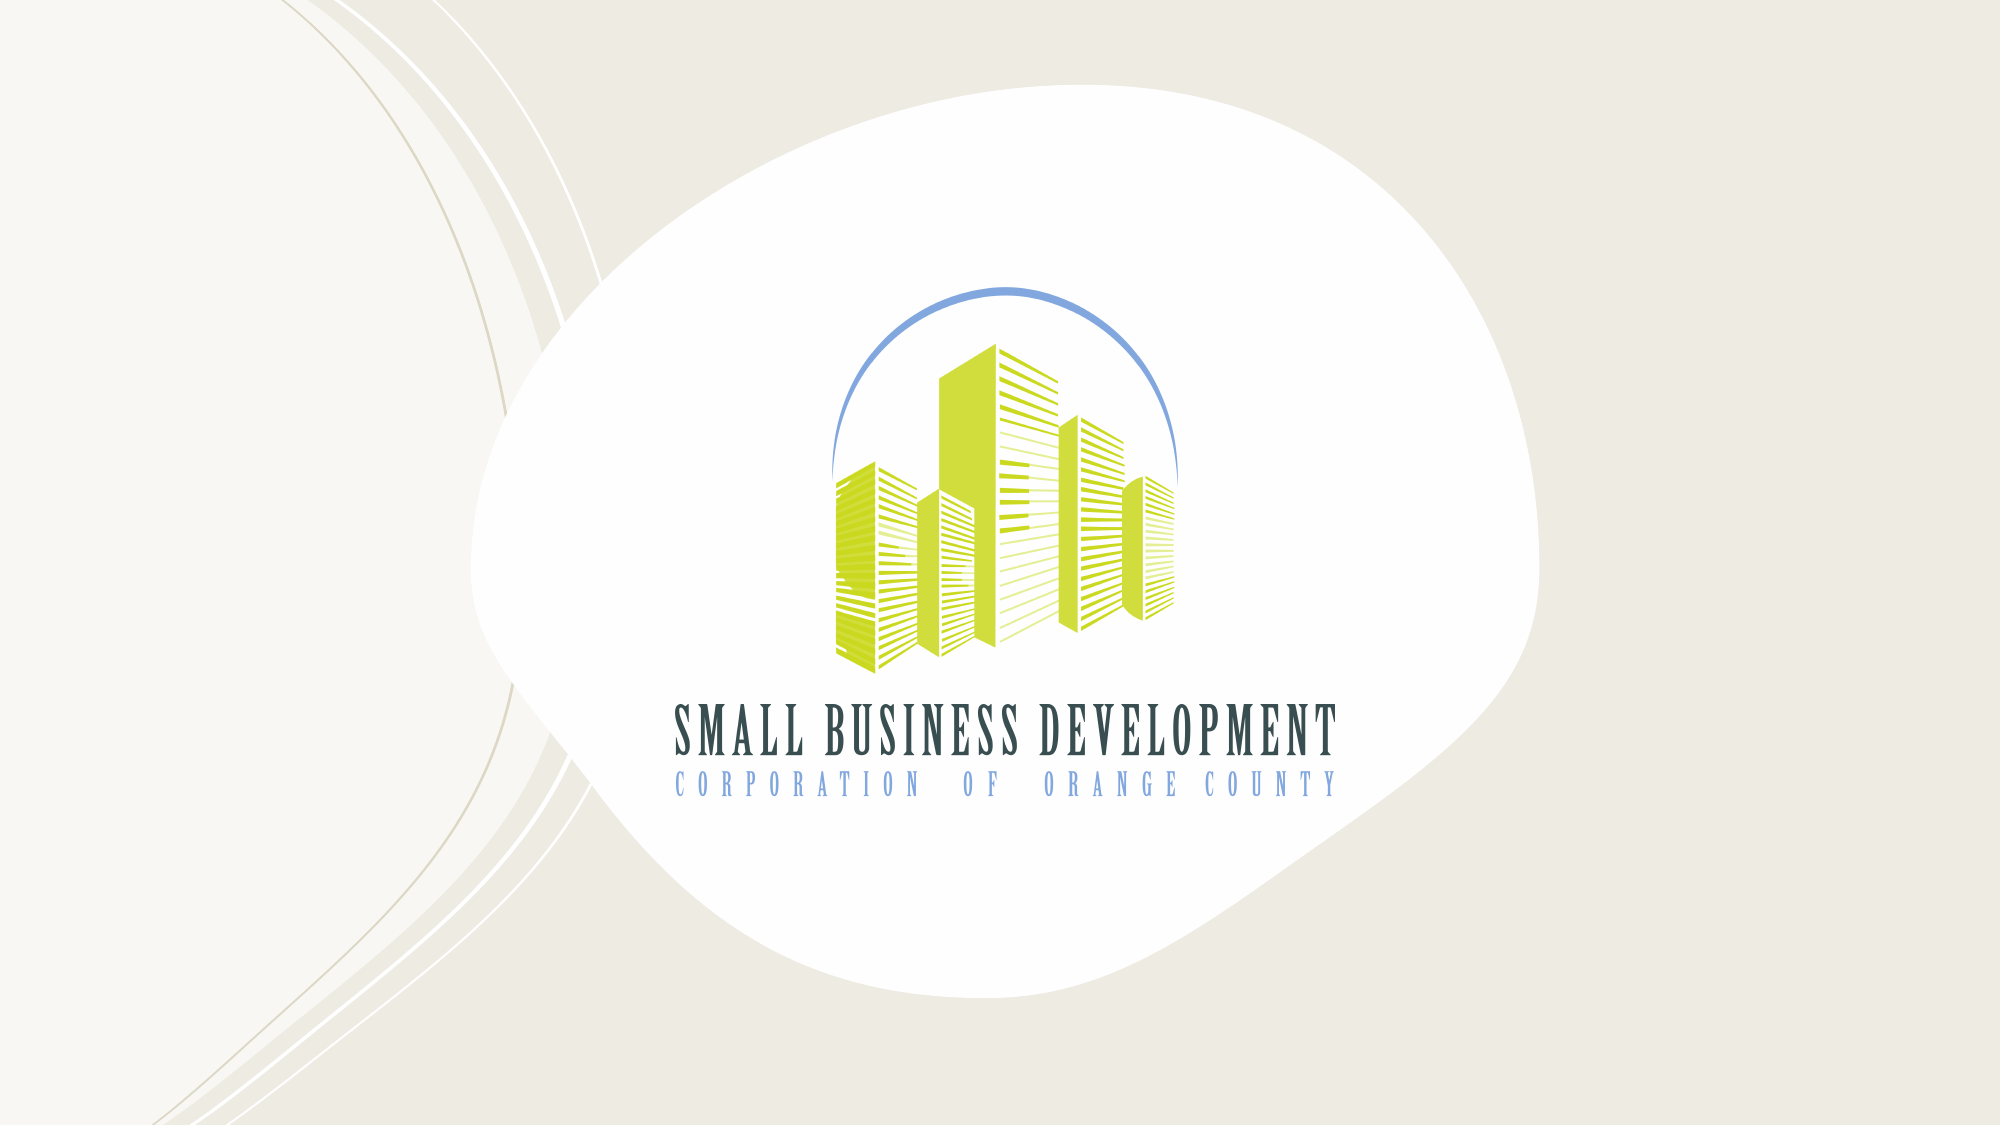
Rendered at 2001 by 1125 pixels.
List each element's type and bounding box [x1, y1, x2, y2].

picture [470, 84, 1540, 999]
